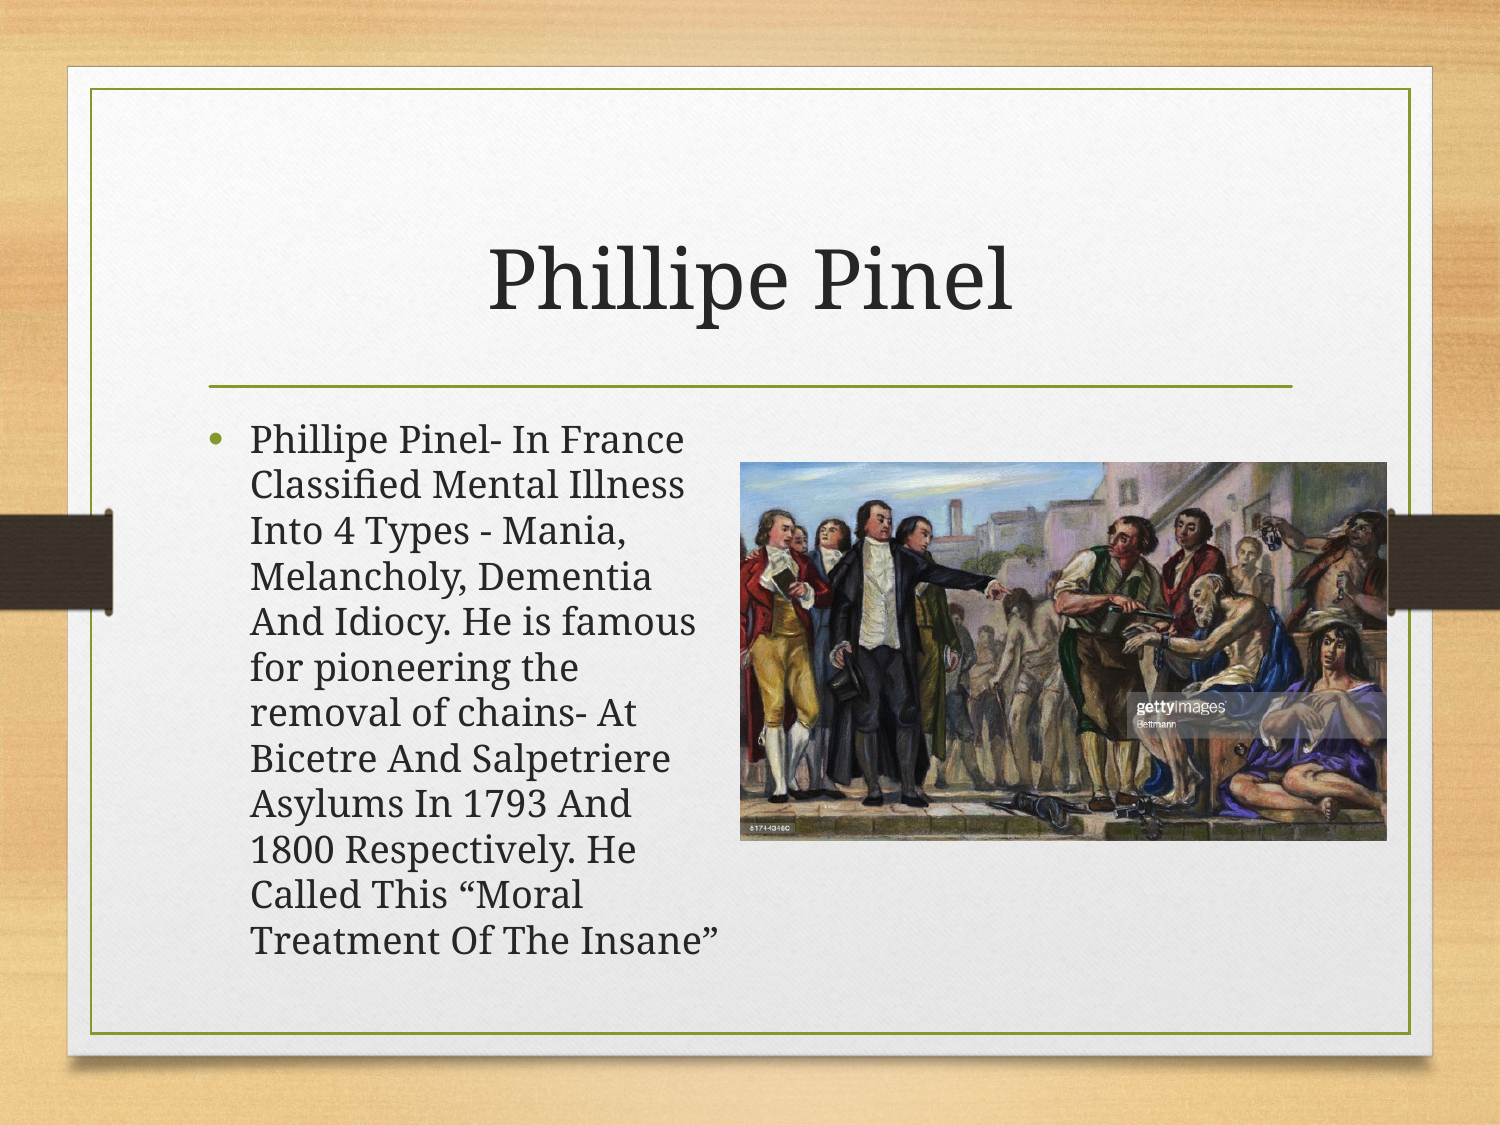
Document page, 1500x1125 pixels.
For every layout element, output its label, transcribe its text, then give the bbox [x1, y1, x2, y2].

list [740, 462, 1387, 841]
list Phillipe Pinel- In France Classified Mental Illness Into 4 Types - Mania, Melancholy, Dementia And Idiocy. He is famous for pioneering the removal of chains- At Bicetre And Salpetriere Asylums In 1793 And 1800 Respectively. He Called This “Moral Treatment Of The Insane” [193, 408, 741, 974]
picture [0, 0, 1500, 1125]
title Phillipe Pinel [193, 187, 1309, 364]
